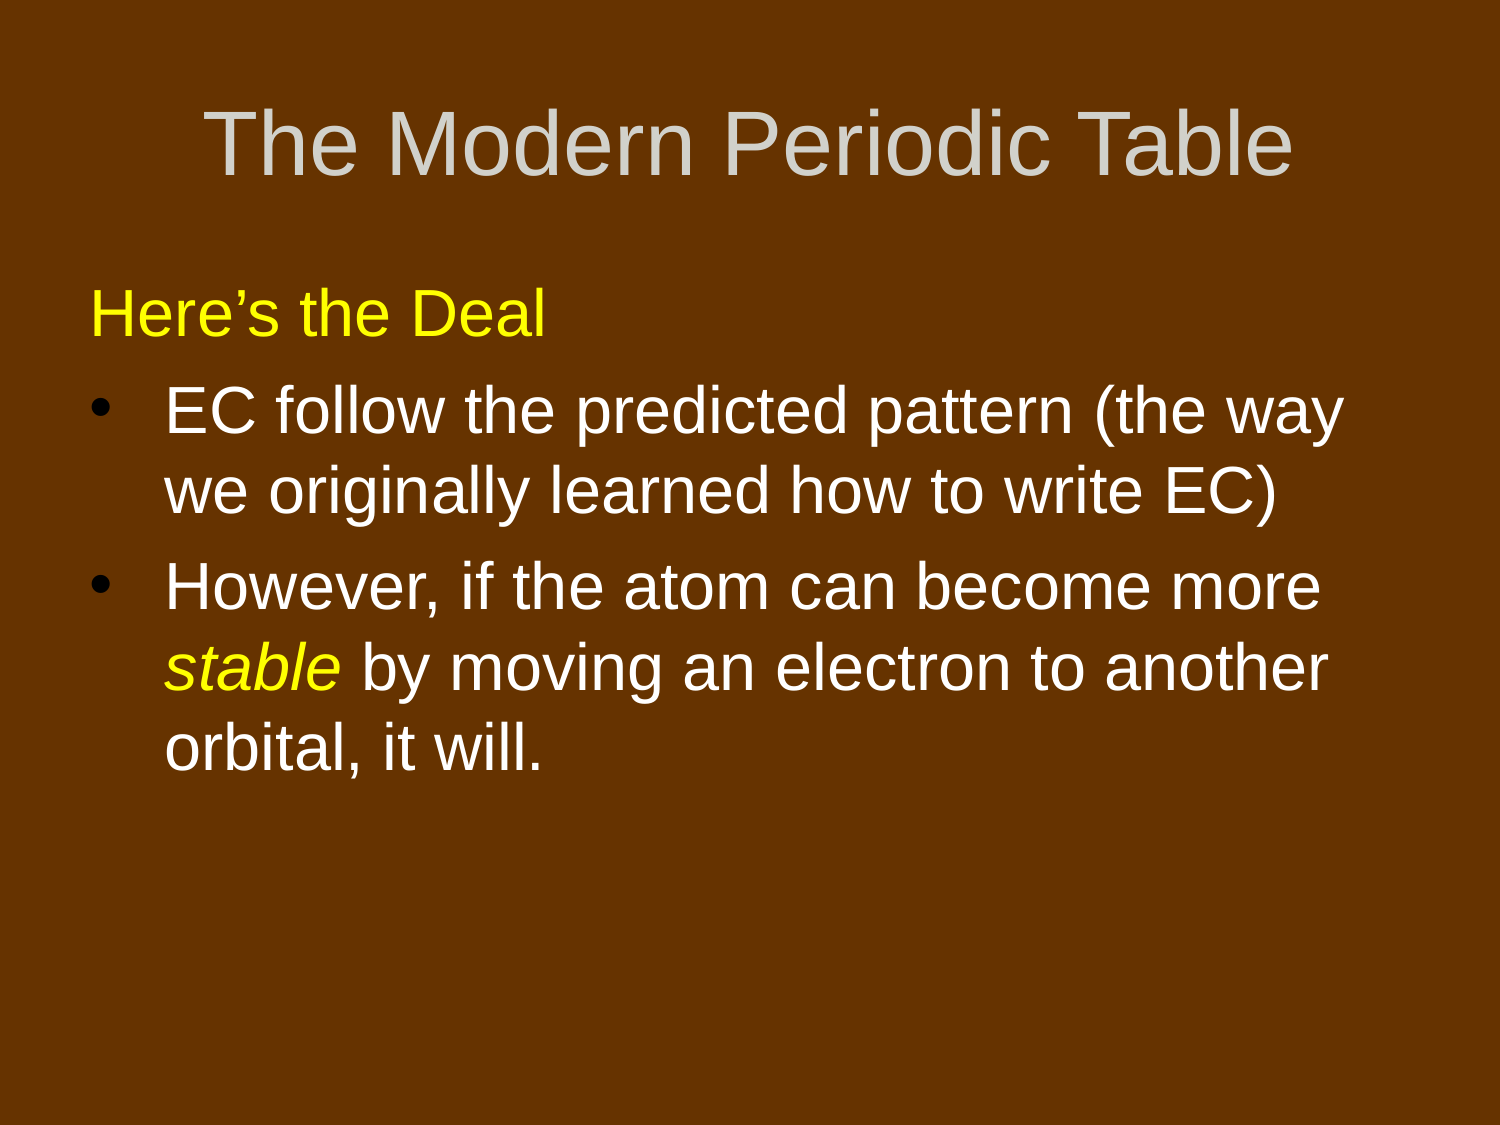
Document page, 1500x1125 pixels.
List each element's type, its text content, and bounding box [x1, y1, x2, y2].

list Here’s the Deal EC follow the predicted pattern (the way we originally learned how to write EC) However, if the atom can become more stable by moving an electron to another orbital, it will. [75, 262, 1425, 1005]
title The Modern Periodic Table [75, 45, 1425, 233]
